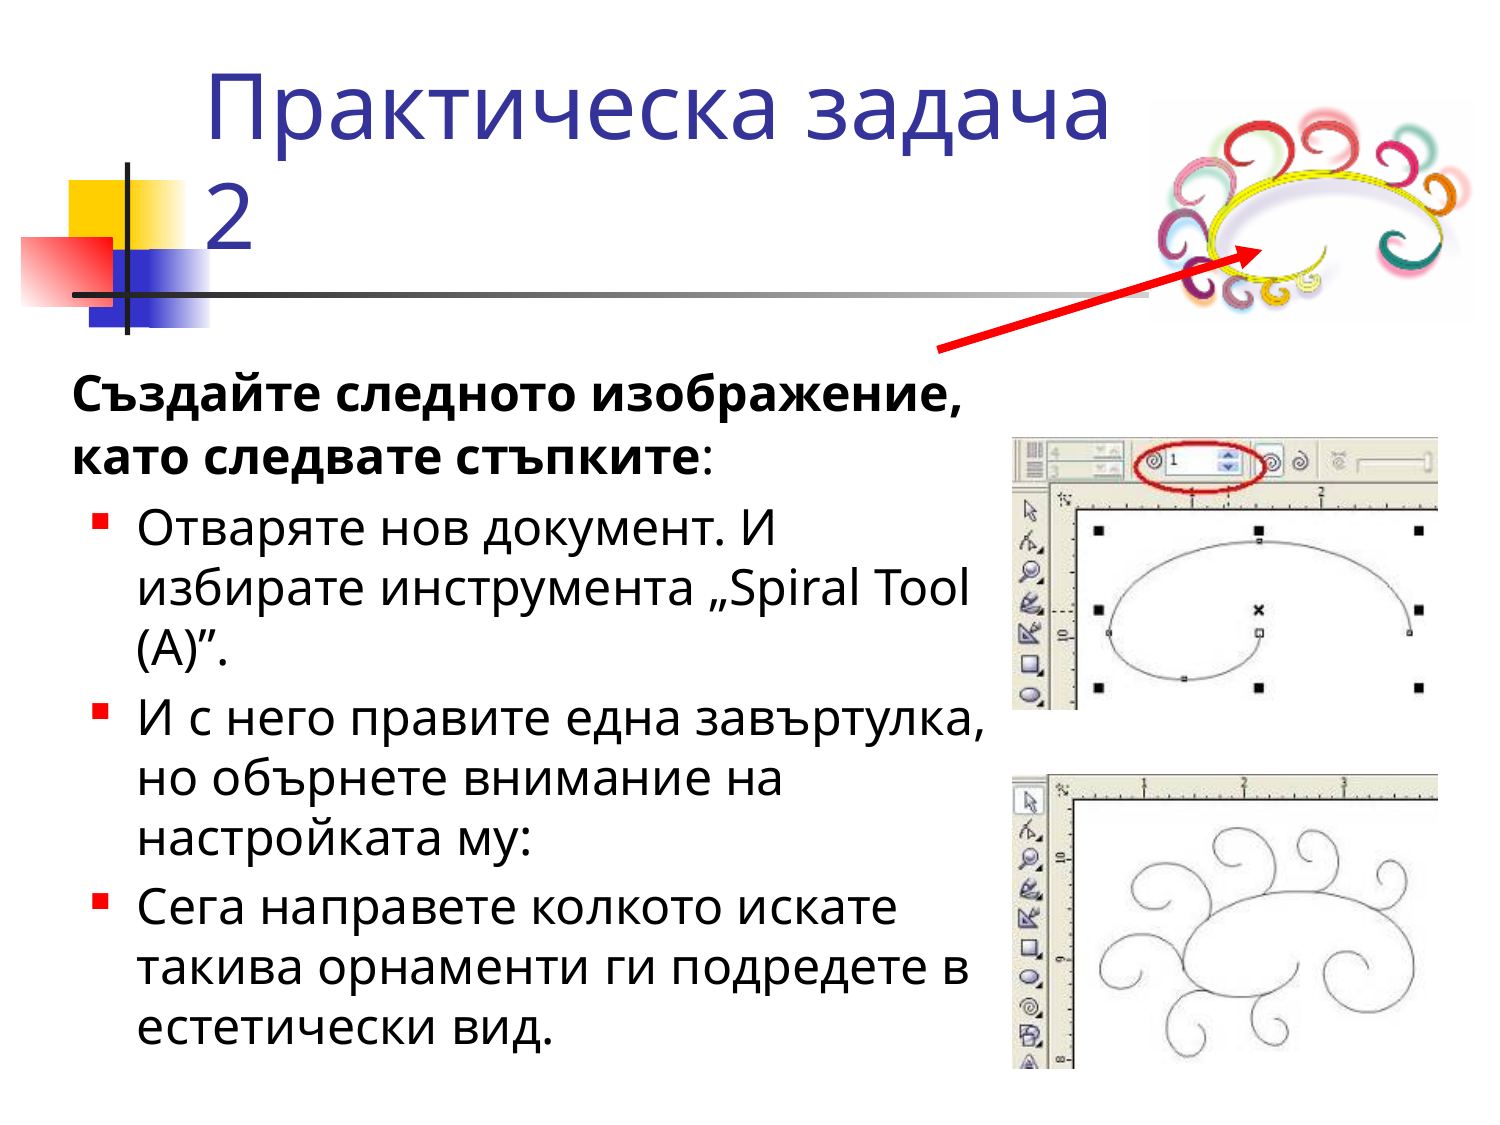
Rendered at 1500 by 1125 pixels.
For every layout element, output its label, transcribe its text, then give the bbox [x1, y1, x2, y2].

picture [1012, 437, 1438, 711]
title Практическа задача 2 [188, 34, 1188, 276]
picture [1149, 99, 1476, 323]
list Създайте следното изображение, като следвате стъпките: Отваряте нов документ. И избирате инструмента „Spiral Tool (A)”. И с него правите една завъртулка, но обърнете внимание на настройката му: Сега направете колкото искате такива орнаменти ги подредете в естетически вид. [0, 337, 1026, 1125]
picture [1012, 774, 1438, 1069]
